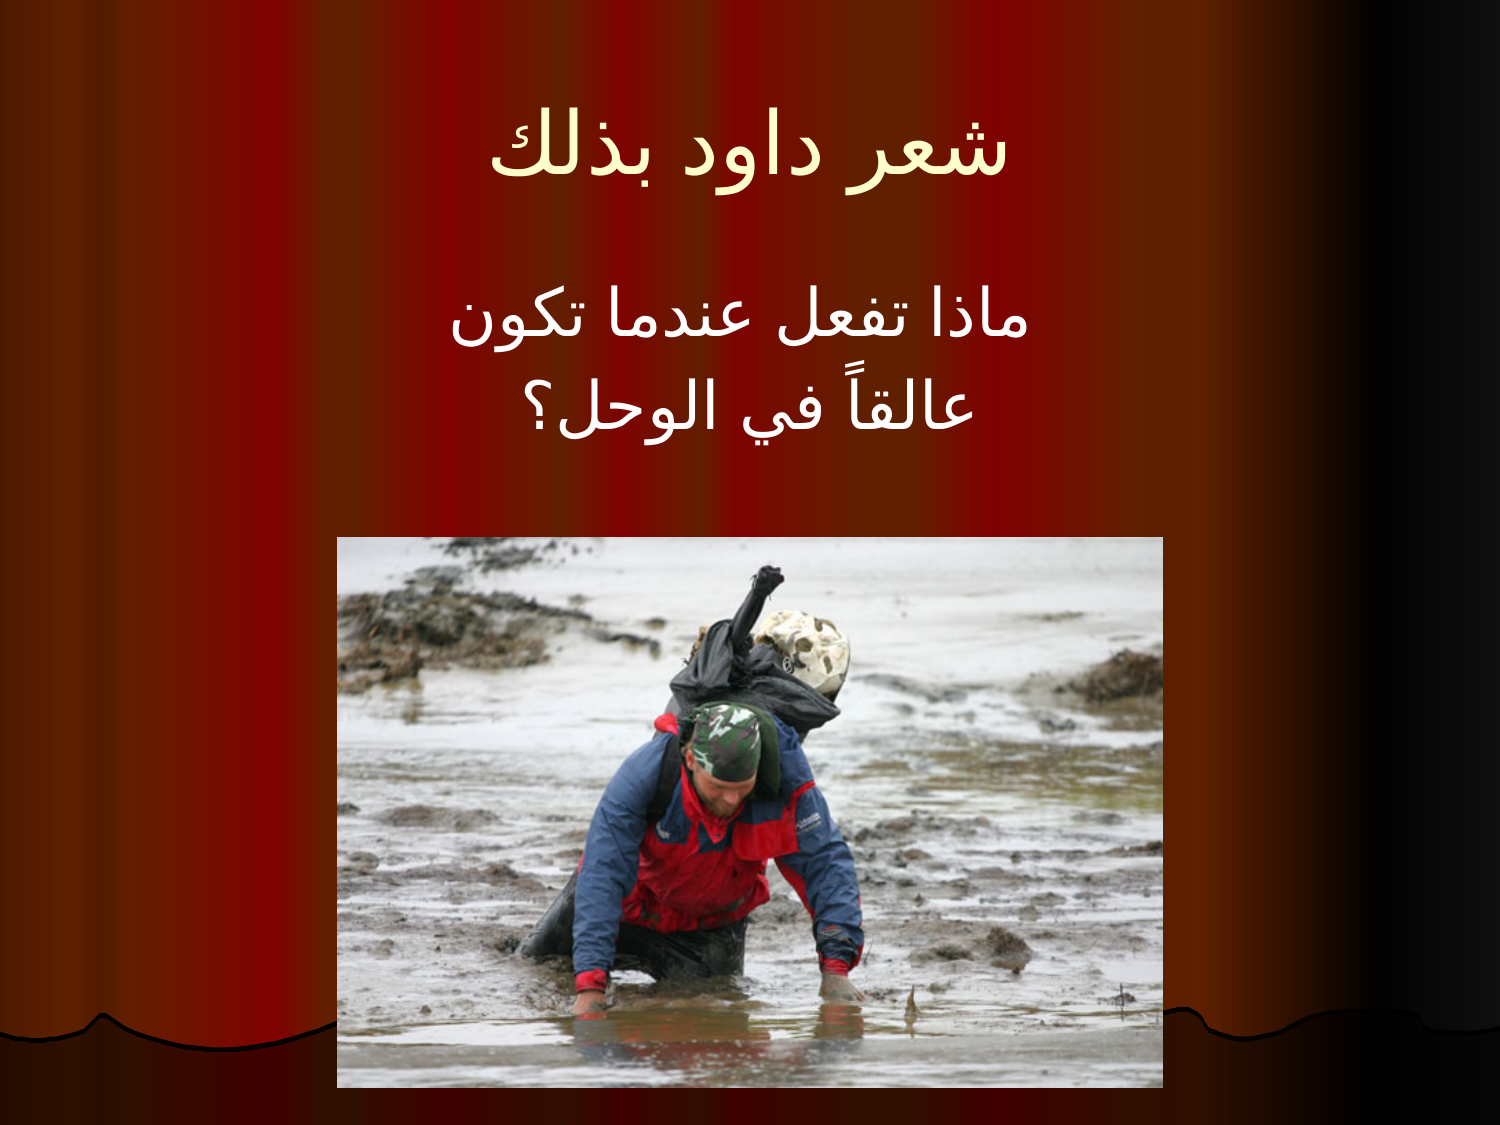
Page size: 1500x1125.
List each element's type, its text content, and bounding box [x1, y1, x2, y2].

list ماذا تفعل عندما تكون عالقاً في الوحل؟ [74, 262, 1426, 1006]
title شعر داود بذلك [74, 45, 1426, 233]
picture [337, 537, 1163, 1088]
